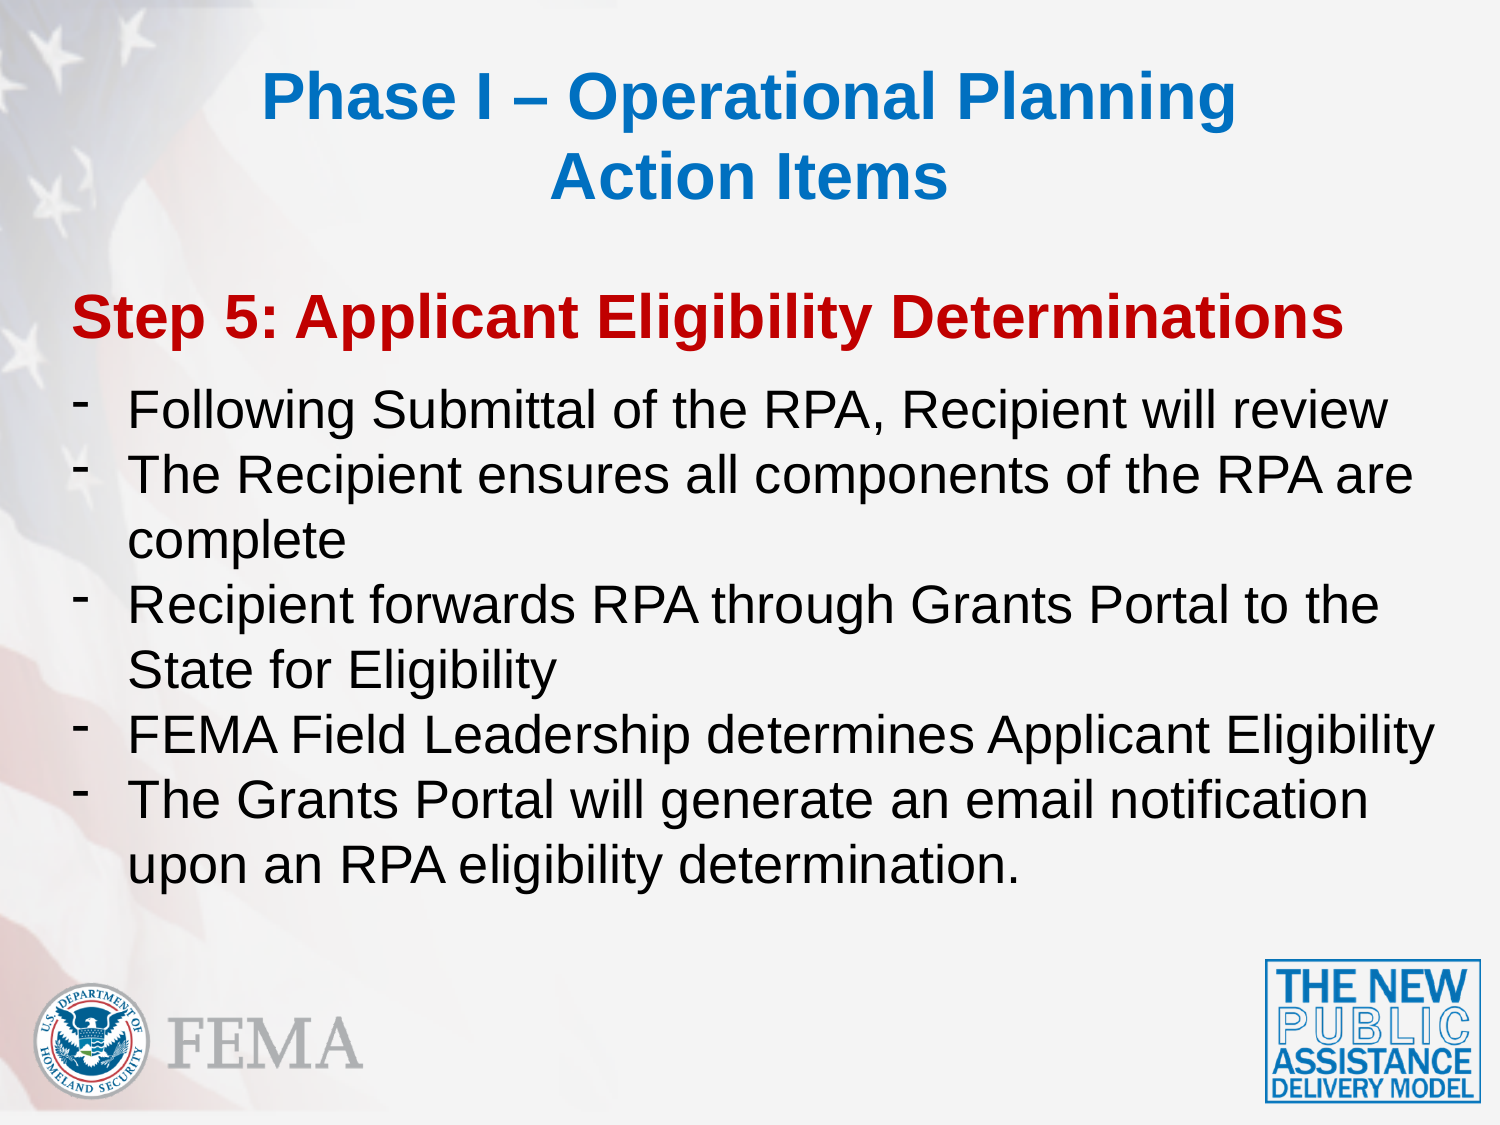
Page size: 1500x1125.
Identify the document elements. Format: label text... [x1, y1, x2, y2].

picture [0, 0, 1500, 1125]
list Step 5: Applicant Eligibility Determinations Following Submittal of the RPA, Recipient will review The Recipient ensures all components of the RPA are complete Recipient forwards RPA through Grants Portal to the State for Eligibility FEMA Field Leadership determines Applicant Eligibility The Grants Portal will generate an email notification upon an RPA eligibility determination. [56, 269, 1453, 1005]
title Phase I – Operational Planning Action Items [75, 45, 1425, 233]
